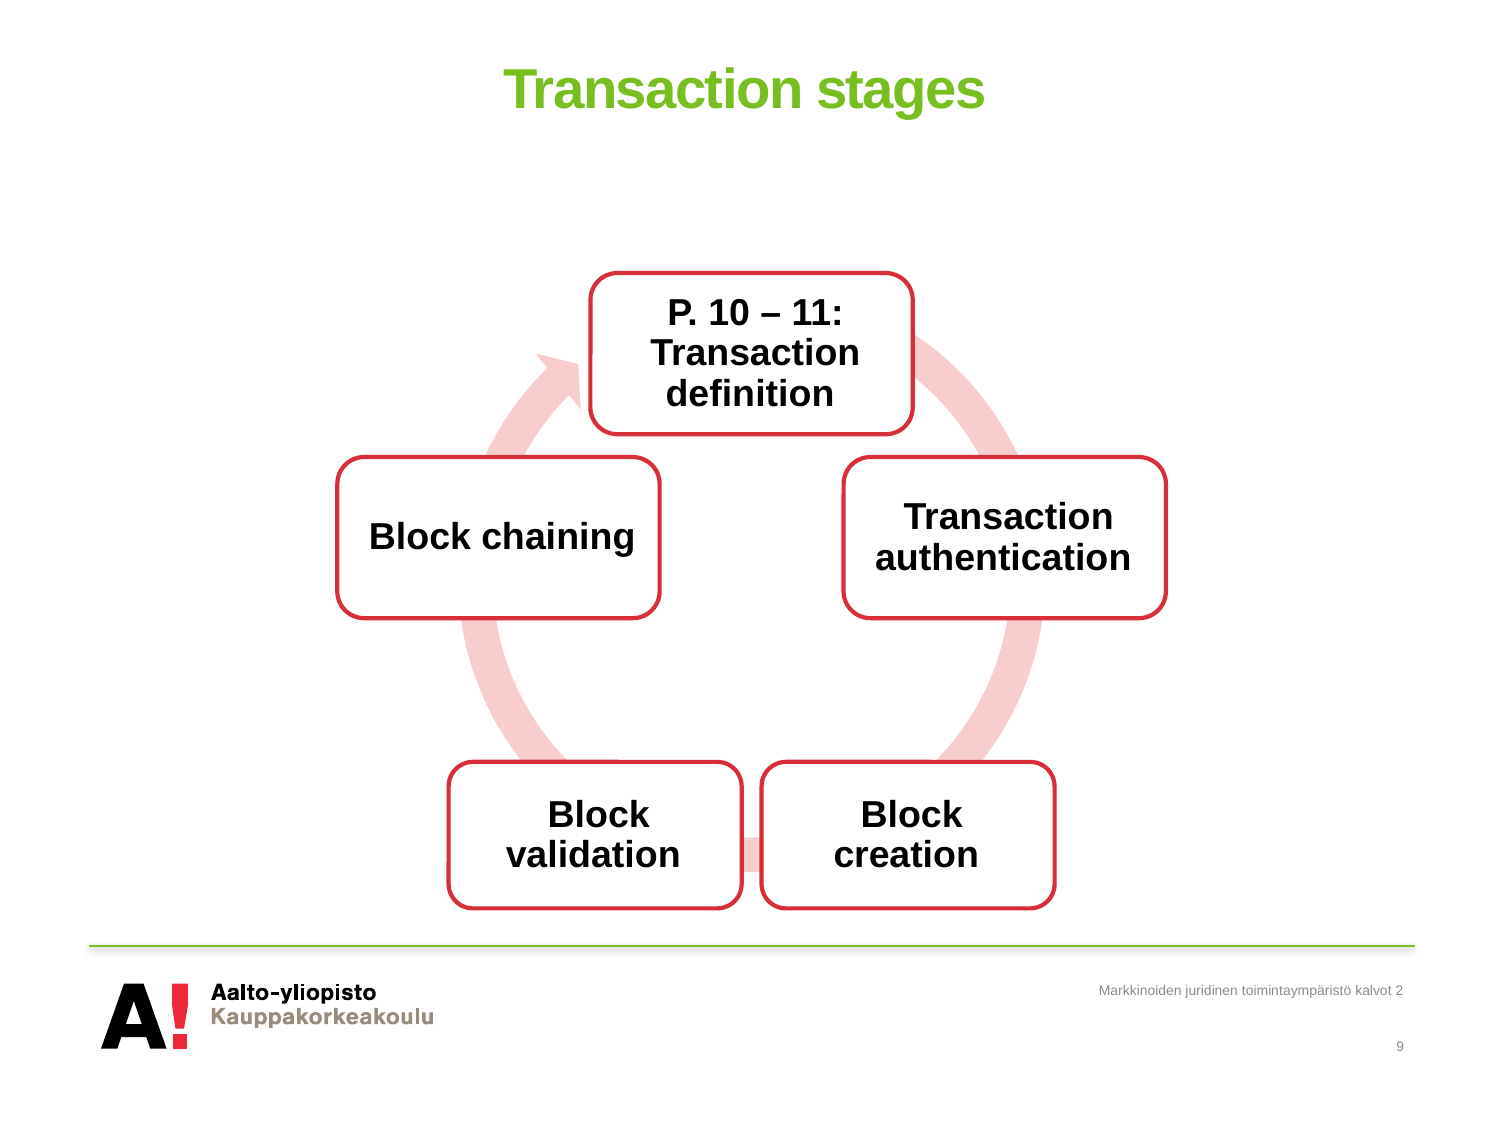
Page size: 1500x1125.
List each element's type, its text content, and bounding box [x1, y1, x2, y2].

slide_number 9 [810, 1033, 1405, 1060]
footer Markkinoiden juridinen toimintaympäristö kalvot 2 [810, 976, 1405, 1003]
title Transaction stages [88, 62, 1415, 259]
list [88, 276, 1416, 906]
